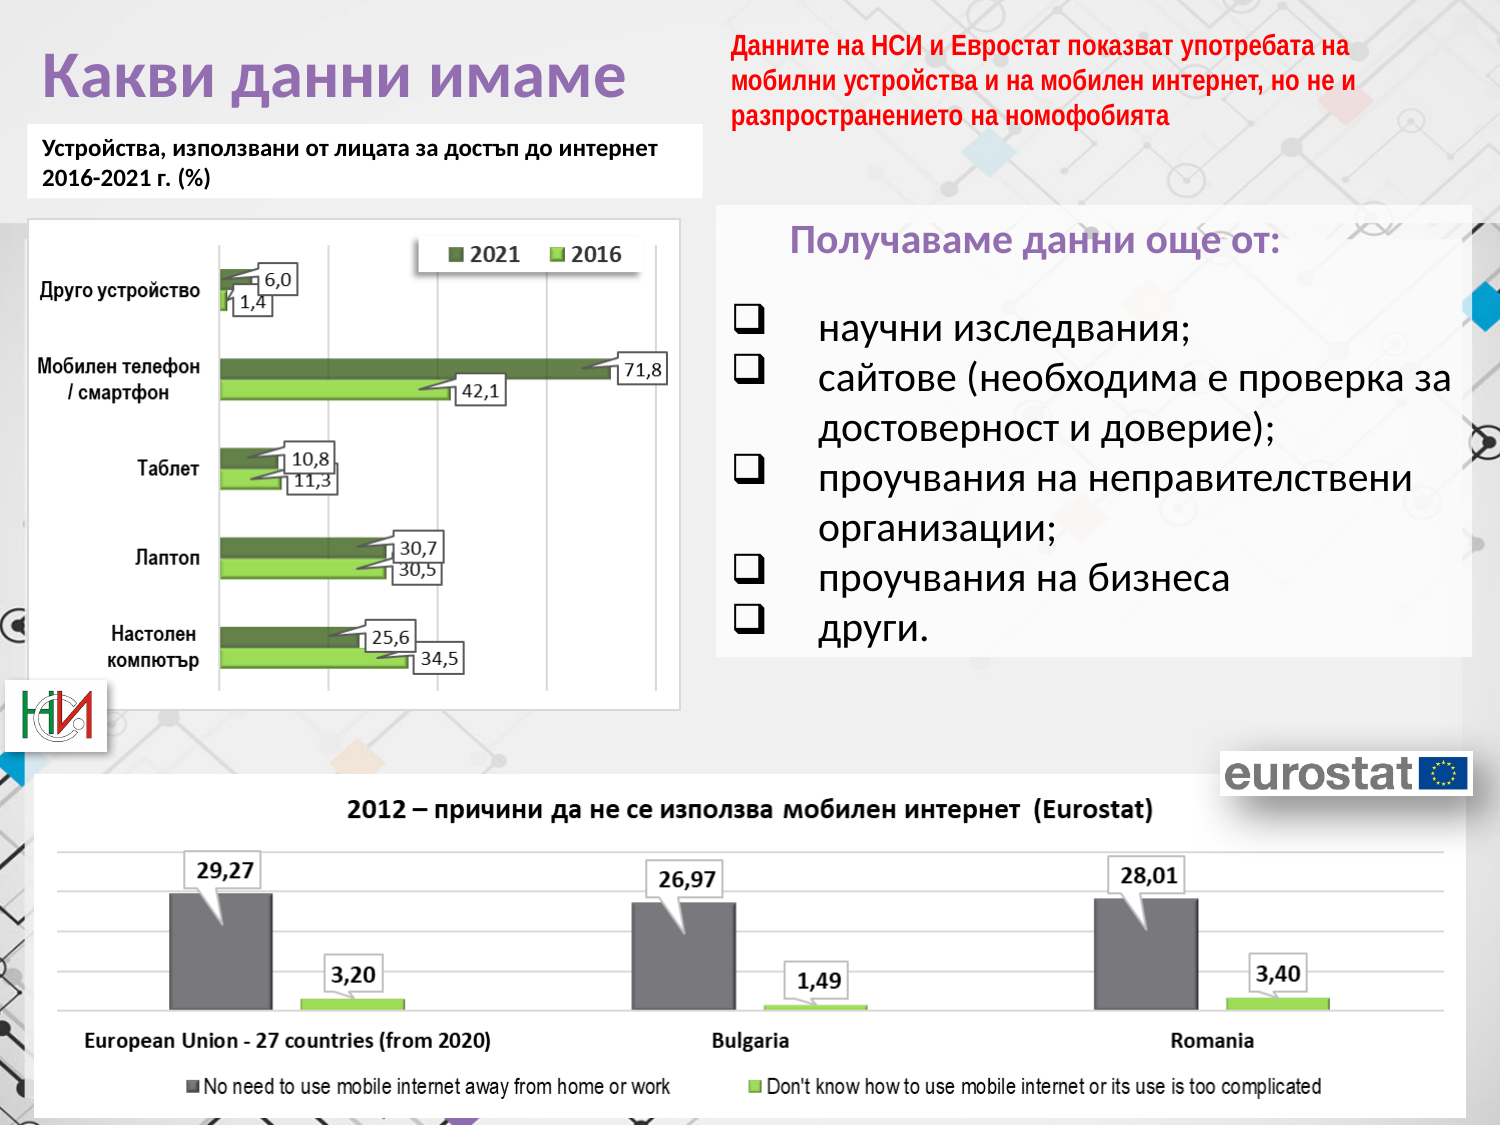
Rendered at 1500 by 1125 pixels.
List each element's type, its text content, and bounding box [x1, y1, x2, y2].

text_box Получаваме данни още от: научни изследвания; сайтове (необходима е проверка за достоверност и доверие); проучвания на неправителствени организации; проучвания на бизнеса други. [716, 204, 1473, 658]
text_box Данните на НСИ и Евростат показват употребата на мобилни устройства и на мобилен интернет, но не и разпространението на номофобията [716, 19, 1473, 139]
picture [0, 0, 1500, 1125]
title Какви данни имаме [27, 0, 987, 173]
text_box Устройства, използвани от лицата за достъп до интернет 2016-2021 г. (%) [27, 123, 703, 199]
